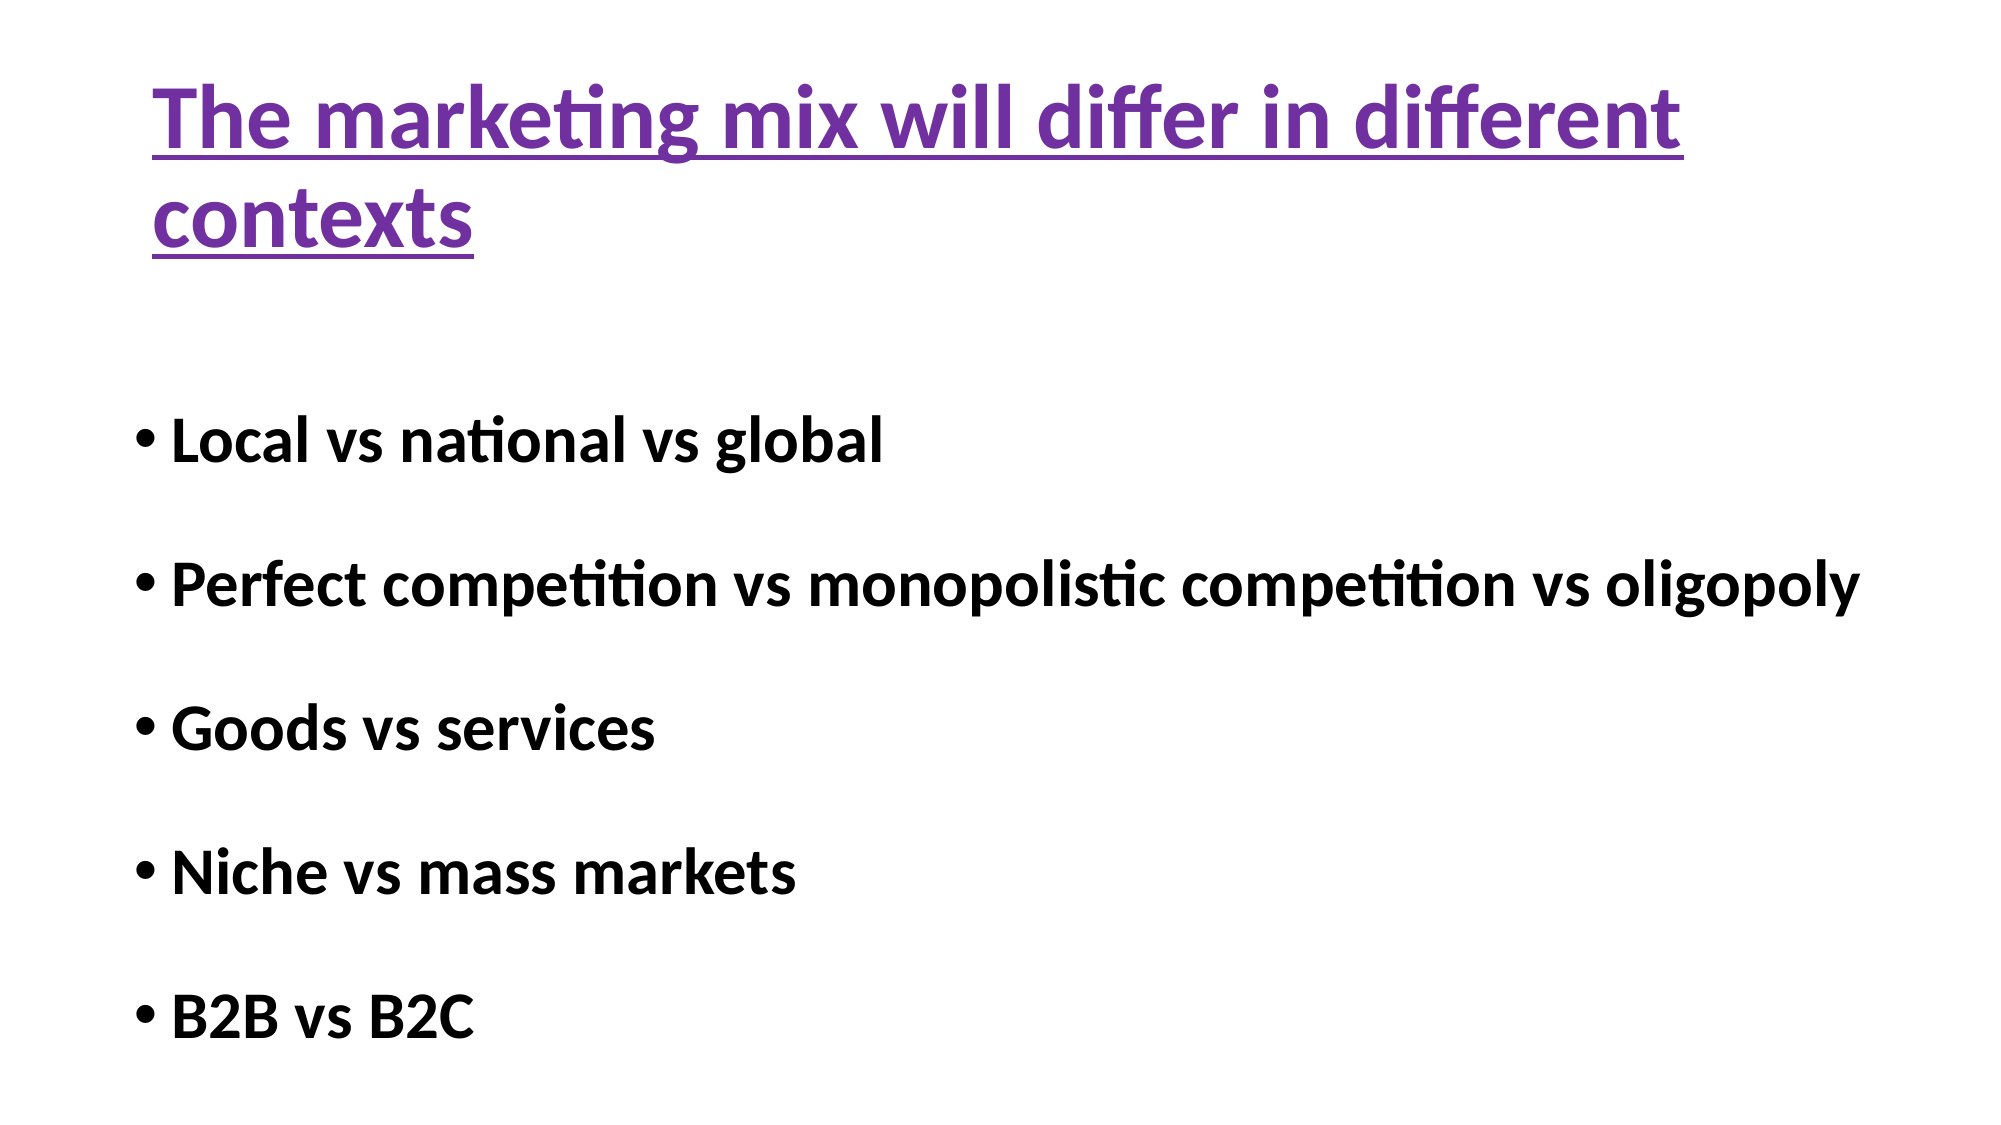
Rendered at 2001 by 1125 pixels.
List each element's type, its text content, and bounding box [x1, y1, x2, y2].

list Local vs national vs global Perfect competition vs monopolistic competition vs oligopoly Goods vs services Niche vs mass markets B2B vs B2C [118, 397, 1918, 1046]
title The marketing mix will differ in different contexts [137, 59, 1863, 278]
